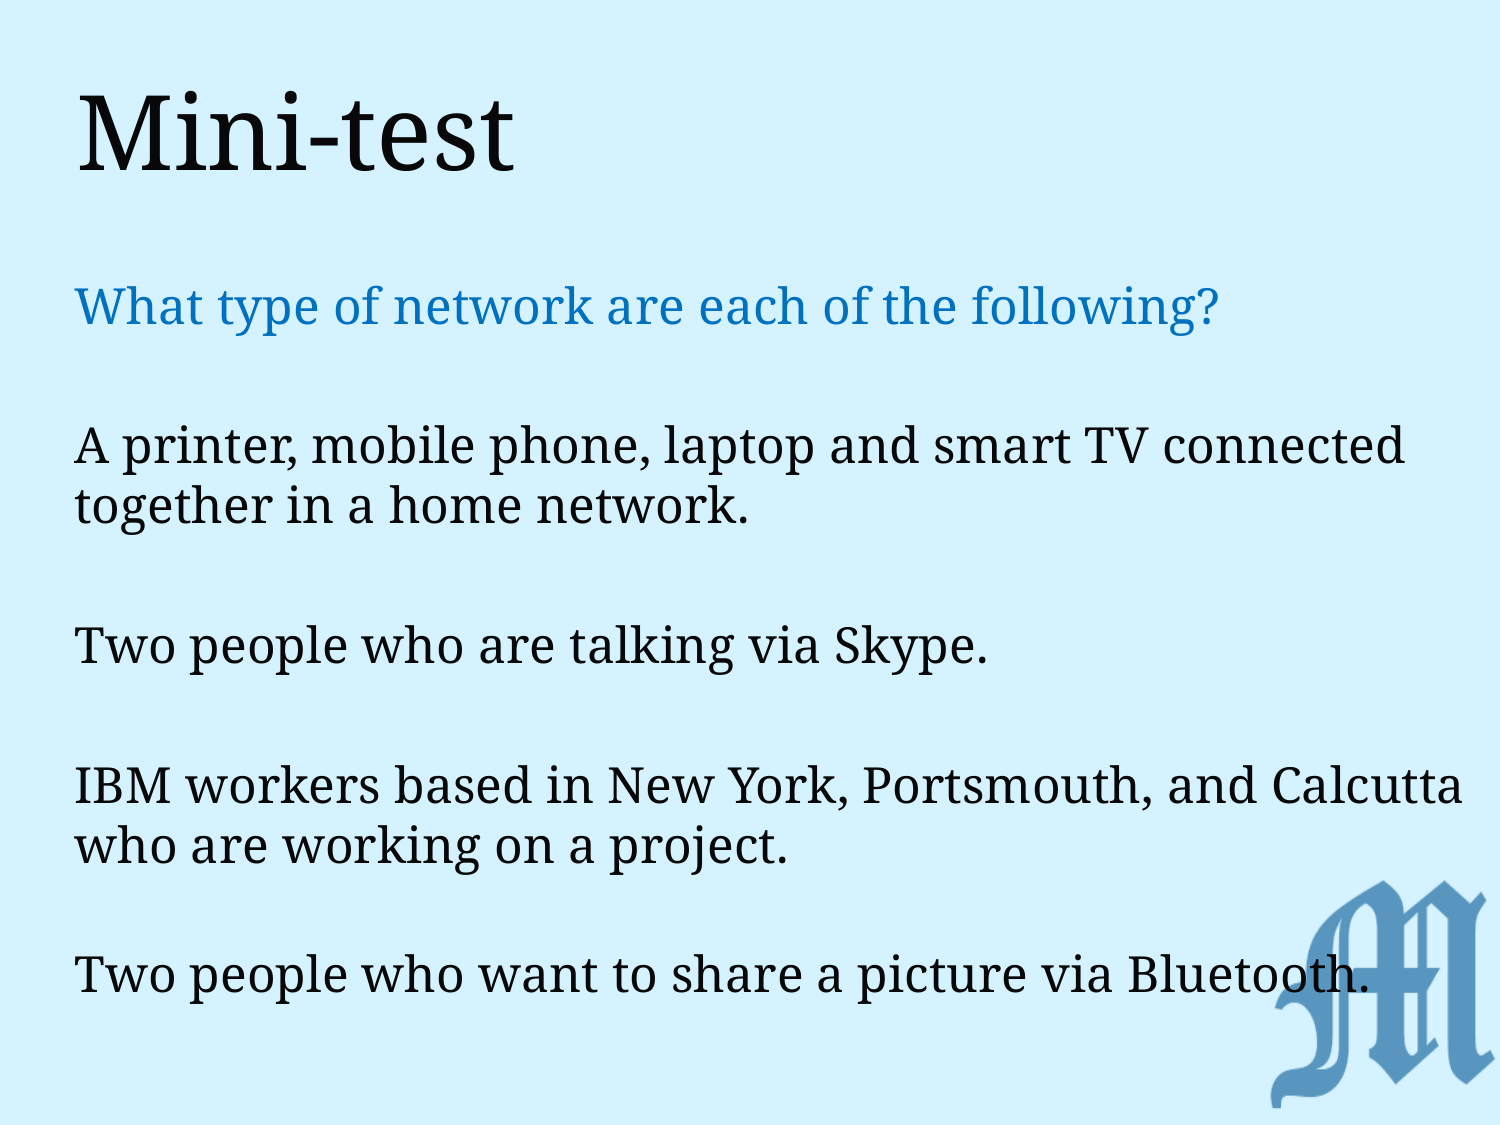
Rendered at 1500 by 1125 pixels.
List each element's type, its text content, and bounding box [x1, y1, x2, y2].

list What type of network are each of the following? A printer, mobile phone, laptop and smart TV connected together in a home network. Two people who are talking via Skype. IBM workers based in New York, Portsmouth, and Calcutta who are working on a project. Two people who want to share a picture via Bluetooth. [41, 267, 1500, 1011]
title Mini-test [76, 3, 1427, 191]
